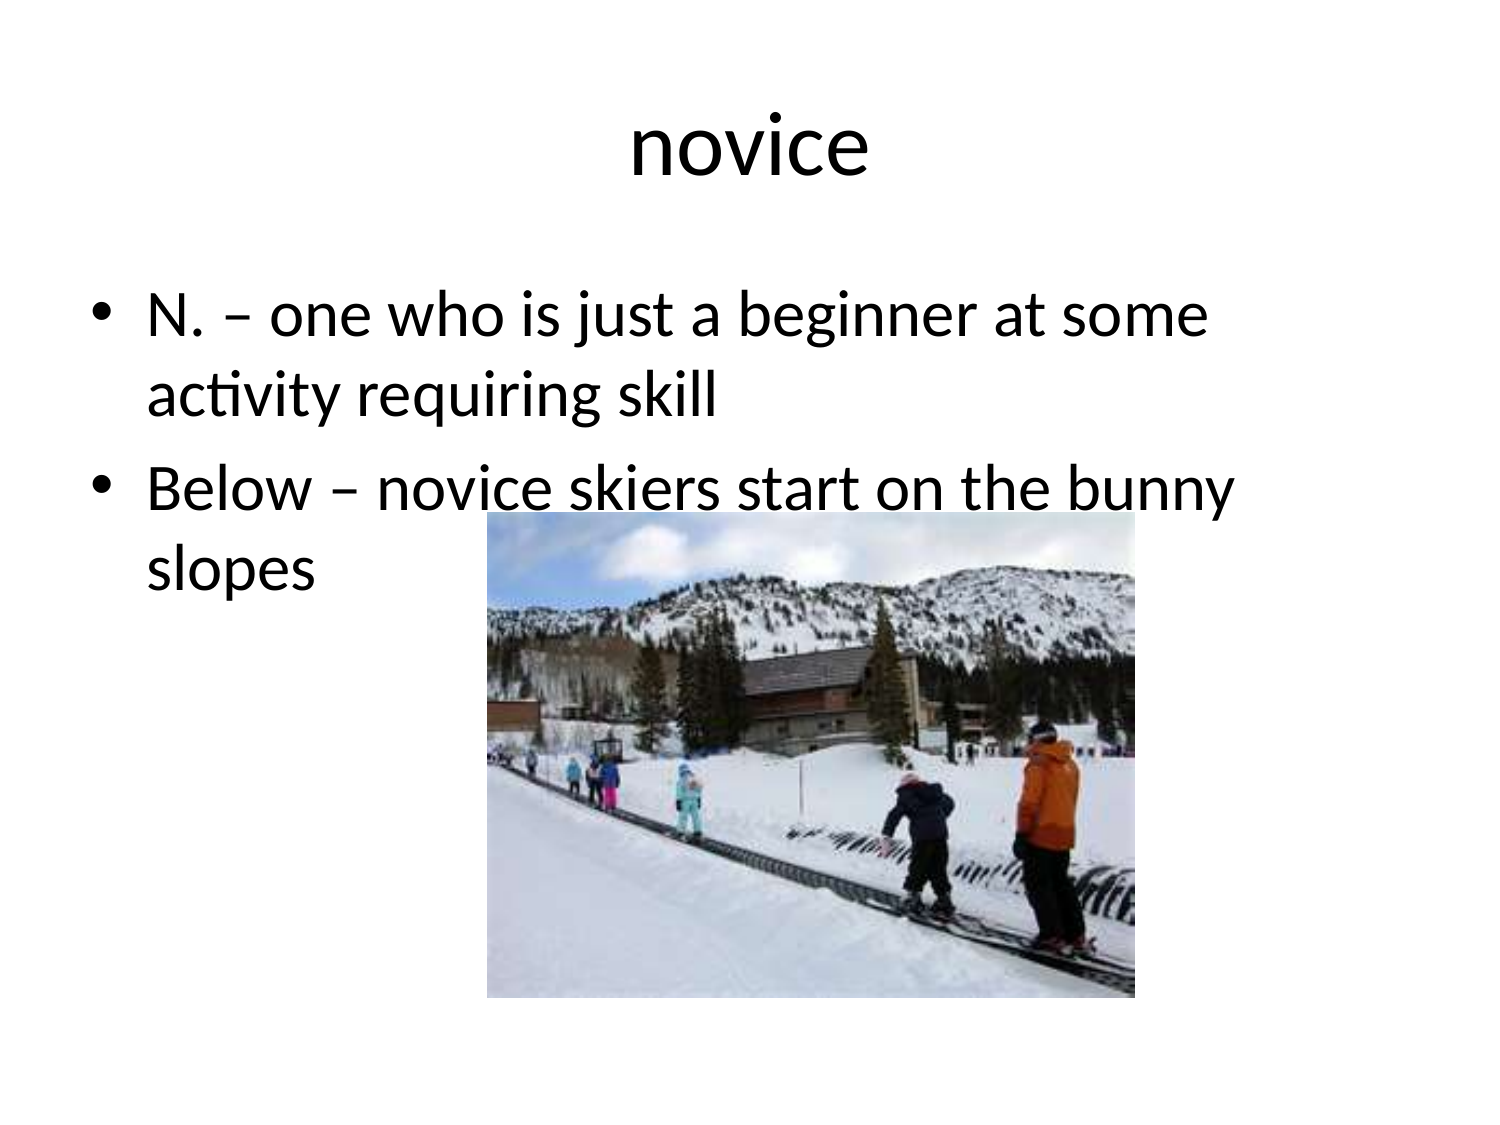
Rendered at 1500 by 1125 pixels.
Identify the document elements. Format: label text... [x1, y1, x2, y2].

title novice [75, 45, 1425, 233]
list N. – one who is just a beginner at some activity requiring skill Below – novice skiers start on the bunny slopes [75, 262, 1425, 1005]
picture [487, 512, 1135, 998]
